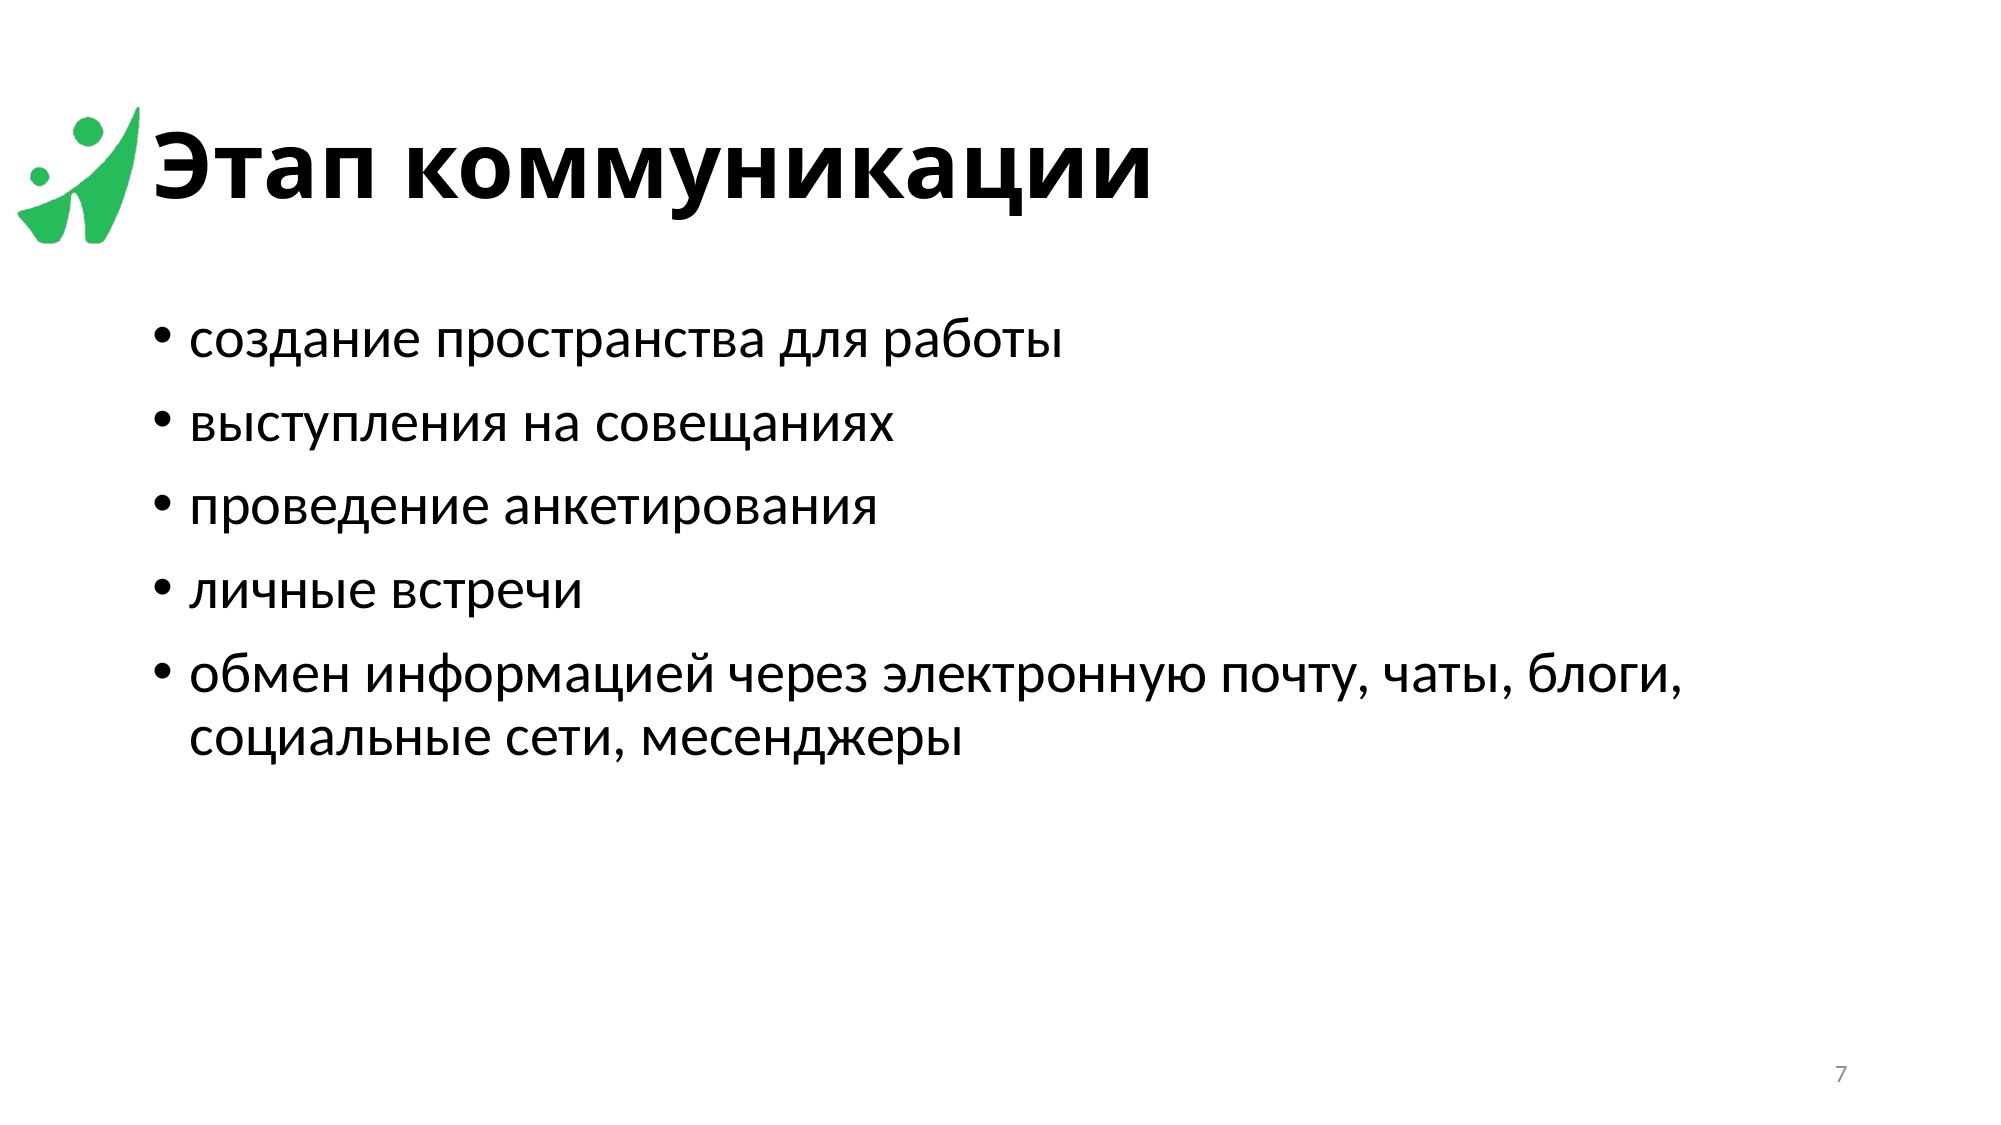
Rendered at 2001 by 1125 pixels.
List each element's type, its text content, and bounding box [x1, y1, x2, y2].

picture [0, 92, 322, 285]
slide_number 7 [1412, 1042, 1863, 1103]
list создание пространства для работы выступления на совещаниях проведение анкетирования личные встречи обмен информацией через электронную почту, чаты, блоги, социальные сети, месенджеры [137, 299, 1863, 1014]
title Этап коммуникации [137, 59, 1863, 278]
